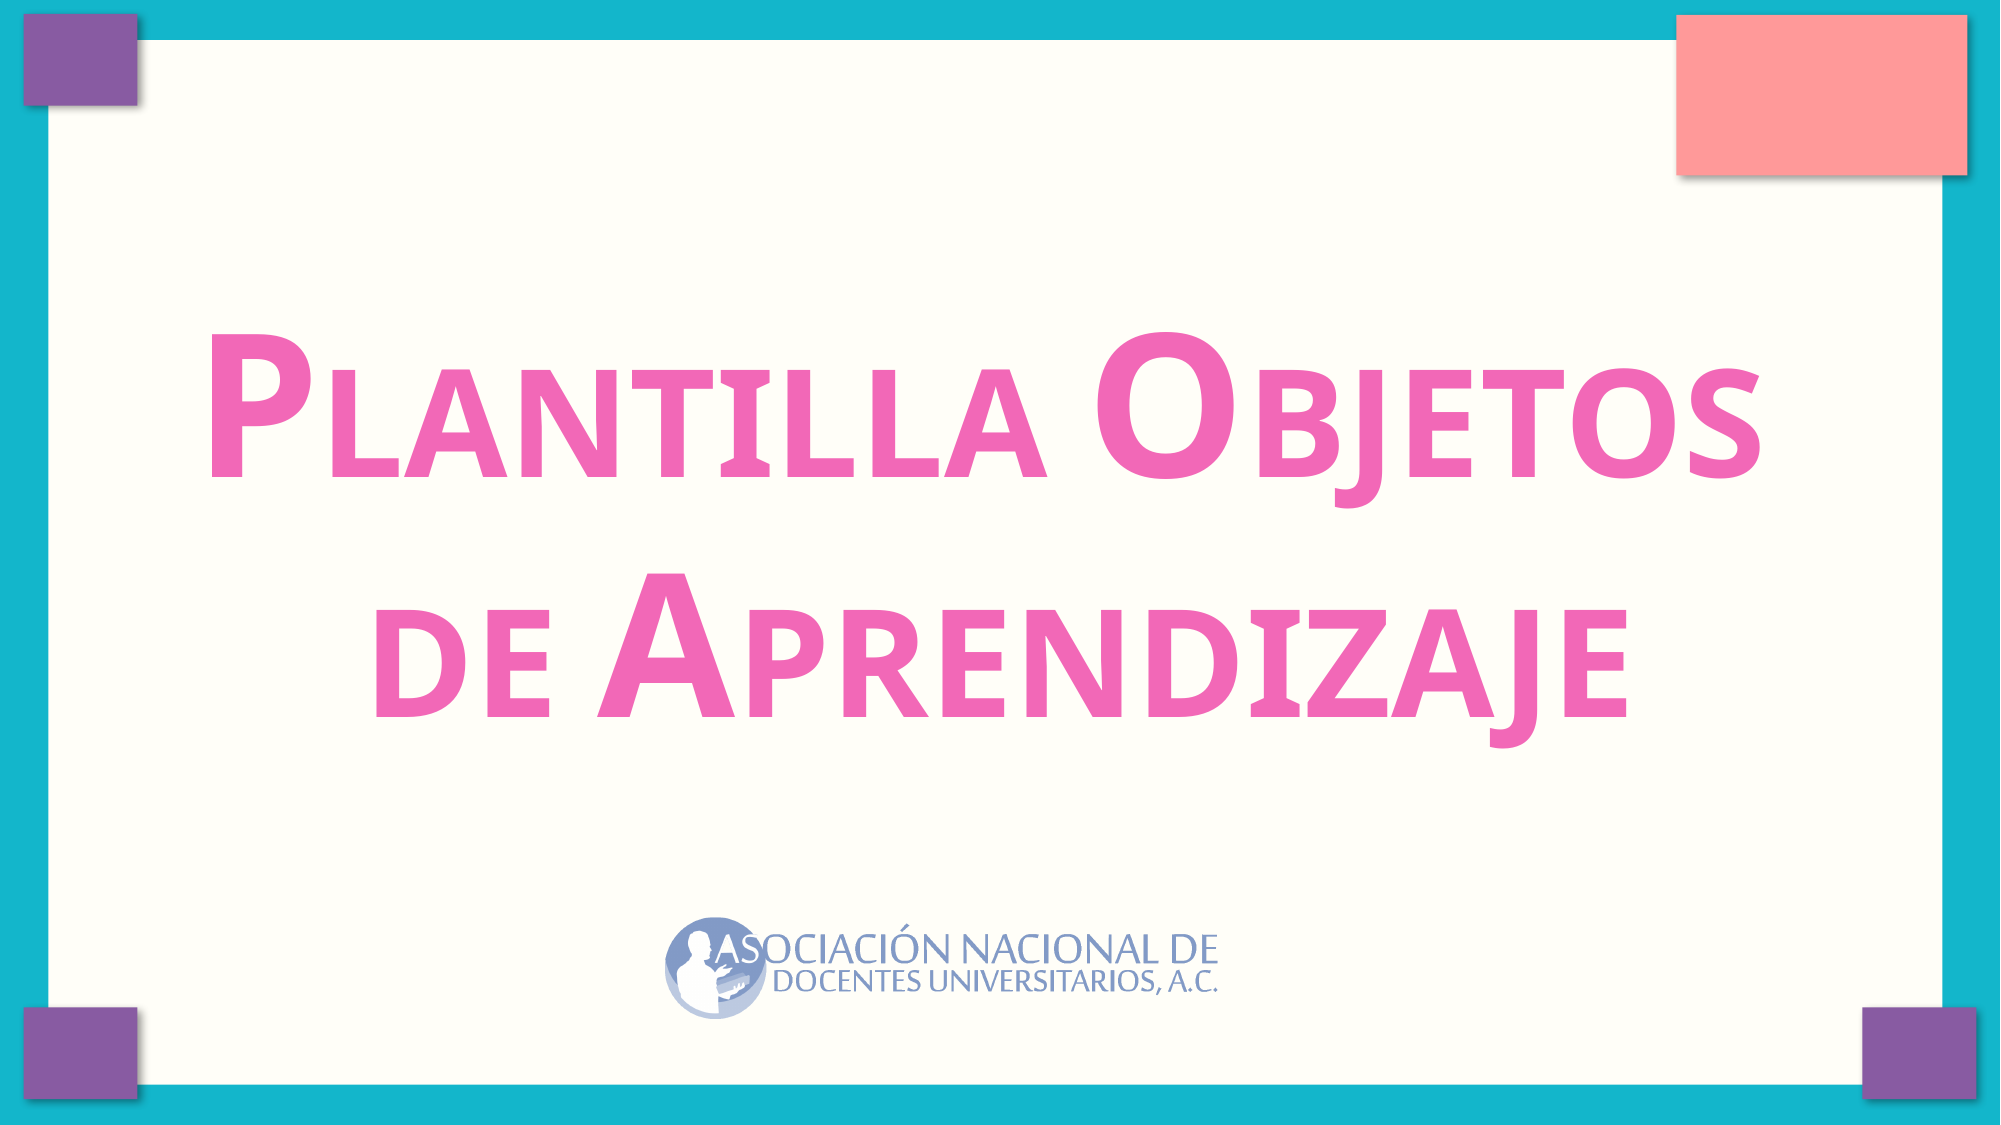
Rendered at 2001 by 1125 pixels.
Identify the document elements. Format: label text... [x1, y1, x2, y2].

title PLANTILLA OBJETOS DE APRENDIZAJE [51, 320, 1949, 805]
text_box [22, 13, 139, 107]
picture [650, 911, 1227, 1023]
text_box [1861, 1006, 1977, 1100]
text_box [22, 1006, 139, 1100]
